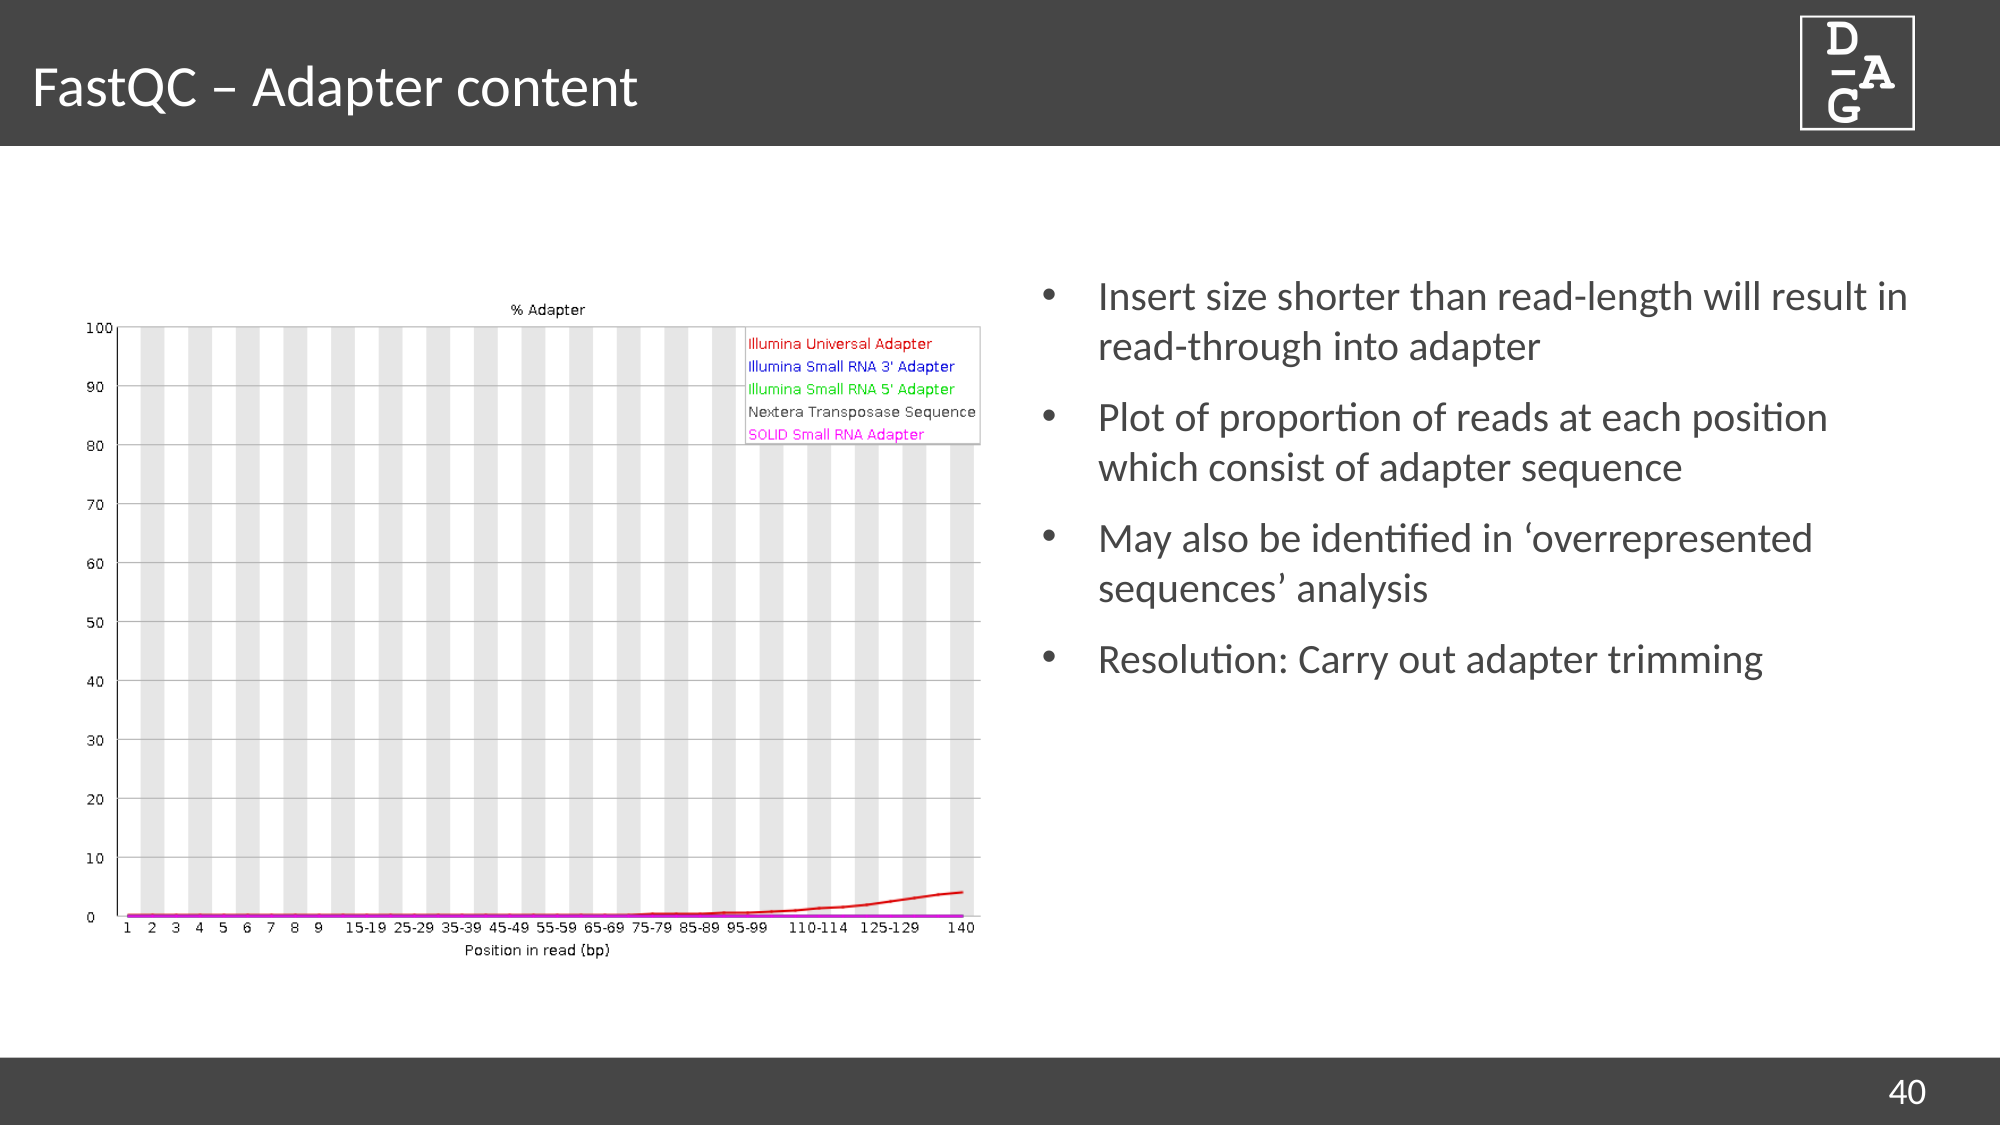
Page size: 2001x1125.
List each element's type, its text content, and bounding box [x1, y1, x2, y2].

slide_number 40 [1873, 1059, 1980, 1097]
list Insert size shorter than read-length will result in read-through into adapter Plot of proportion of reads at each position which consist of adapter sequence May also be identified in ‘overrepresented sequences’ analysis Resolution: Carry out adapter trimming [1041, 261, 1916, 1018]
title FastQC – Adapter content [32, 34, 1760, 147]
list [84, 281, 990, 961]
picture [1800, 15, 1916, 131]
